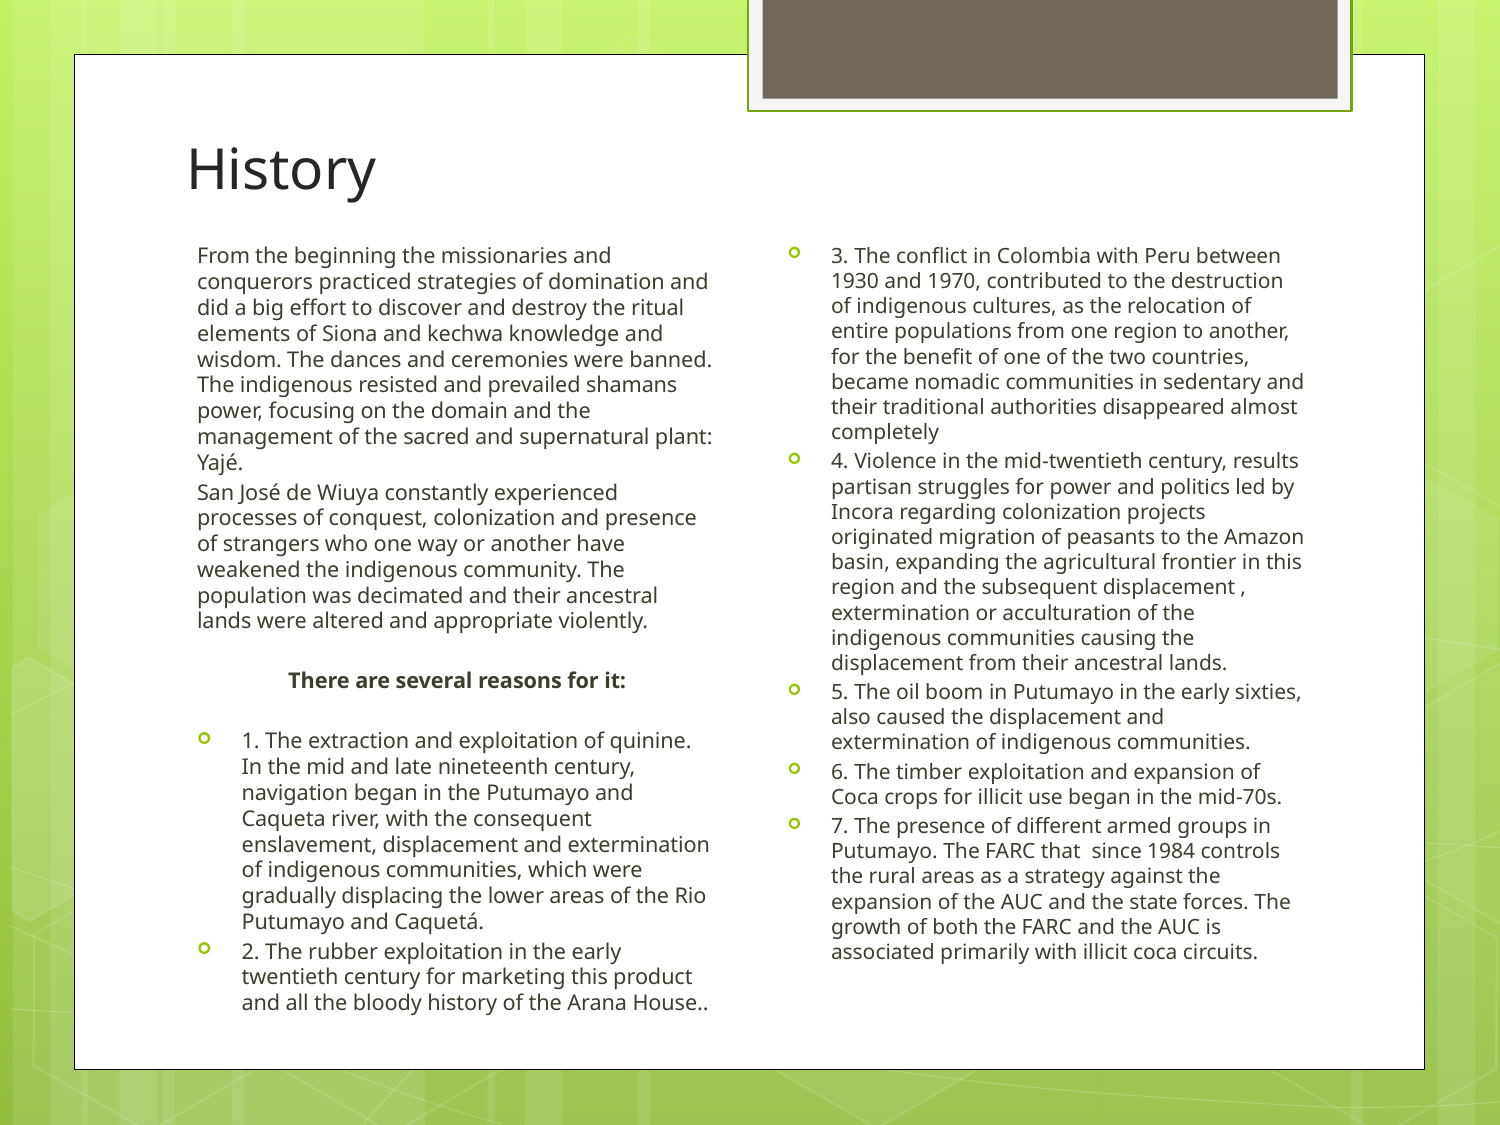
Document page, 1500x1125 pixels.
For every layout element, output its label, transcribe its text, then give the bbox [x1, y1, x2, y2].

list 3. The conflict in Colombia with Peru between 1930 and 1970, contributed to the destruction of indigenous cultures, as the relocation of entire populations from one region to another, for the benefit of one of the two countries, became nomadic communities in sedentary and their traditional authorities disappeared almost completely 4. Violence in the mid-twentieth century, results partisan struggles for power and politics led by Incora regarding colonization projects originated migration of peasants to the Amazon basin, expanding the agricultural frontier in this region and the subsequent displacement , extermination or acculturation of the indigenous communities causing the displacement from their ancestral lands. 5. The oil boom in Putumayo in the early sixties, also caused the displacement and extermination of indigenous communities. 6. The timber exploitation and expansion of Coca crops for illicit use began in the mid-70s. 7. The presence of different armed groups in Putumayo. The FARC that since 1984 controls the rural areas as a strategy against the expansion of the AUC and the state forces. The growth of both the FARC and the AUC is associated primarily with illicit coca circuits. [761, 235, 1323, 1024]
title History [171, 125, 1026, 209]
list From the beginning the missionaries and conquerors practiced strategies of domination and did a big effort to discover and destroy the ritual elements of Siona and kechwa knowledge and wisdom. The dances and ceremonies were banned. The indigenous resisted and prevailed shamans power, focusing on the domain and the management of the sacred and supernatural plant: Yajé. San José de Wiuya constantly experienced processes of conquest, colonization and presence of strangers who one way or another have weakened the indigenous community. The population was decimated and their ancestral lands were altered and appropriate violently. There are several reasons for it: 1. The extraction and exploitation of quinine. In the mid and late nineteenth century, navigation began in the Putumayo and Caqueta river, with the consequent enslavement, displacement and extermination of indigenous communities, which were gradually displacing the lower areas of the Rio Putumayo and Caquetá. 2. The rubber exploitation in the early twentieth century for marketing this product and all the bloody history of the Arana House.. [171, 235, 732, 1024]
